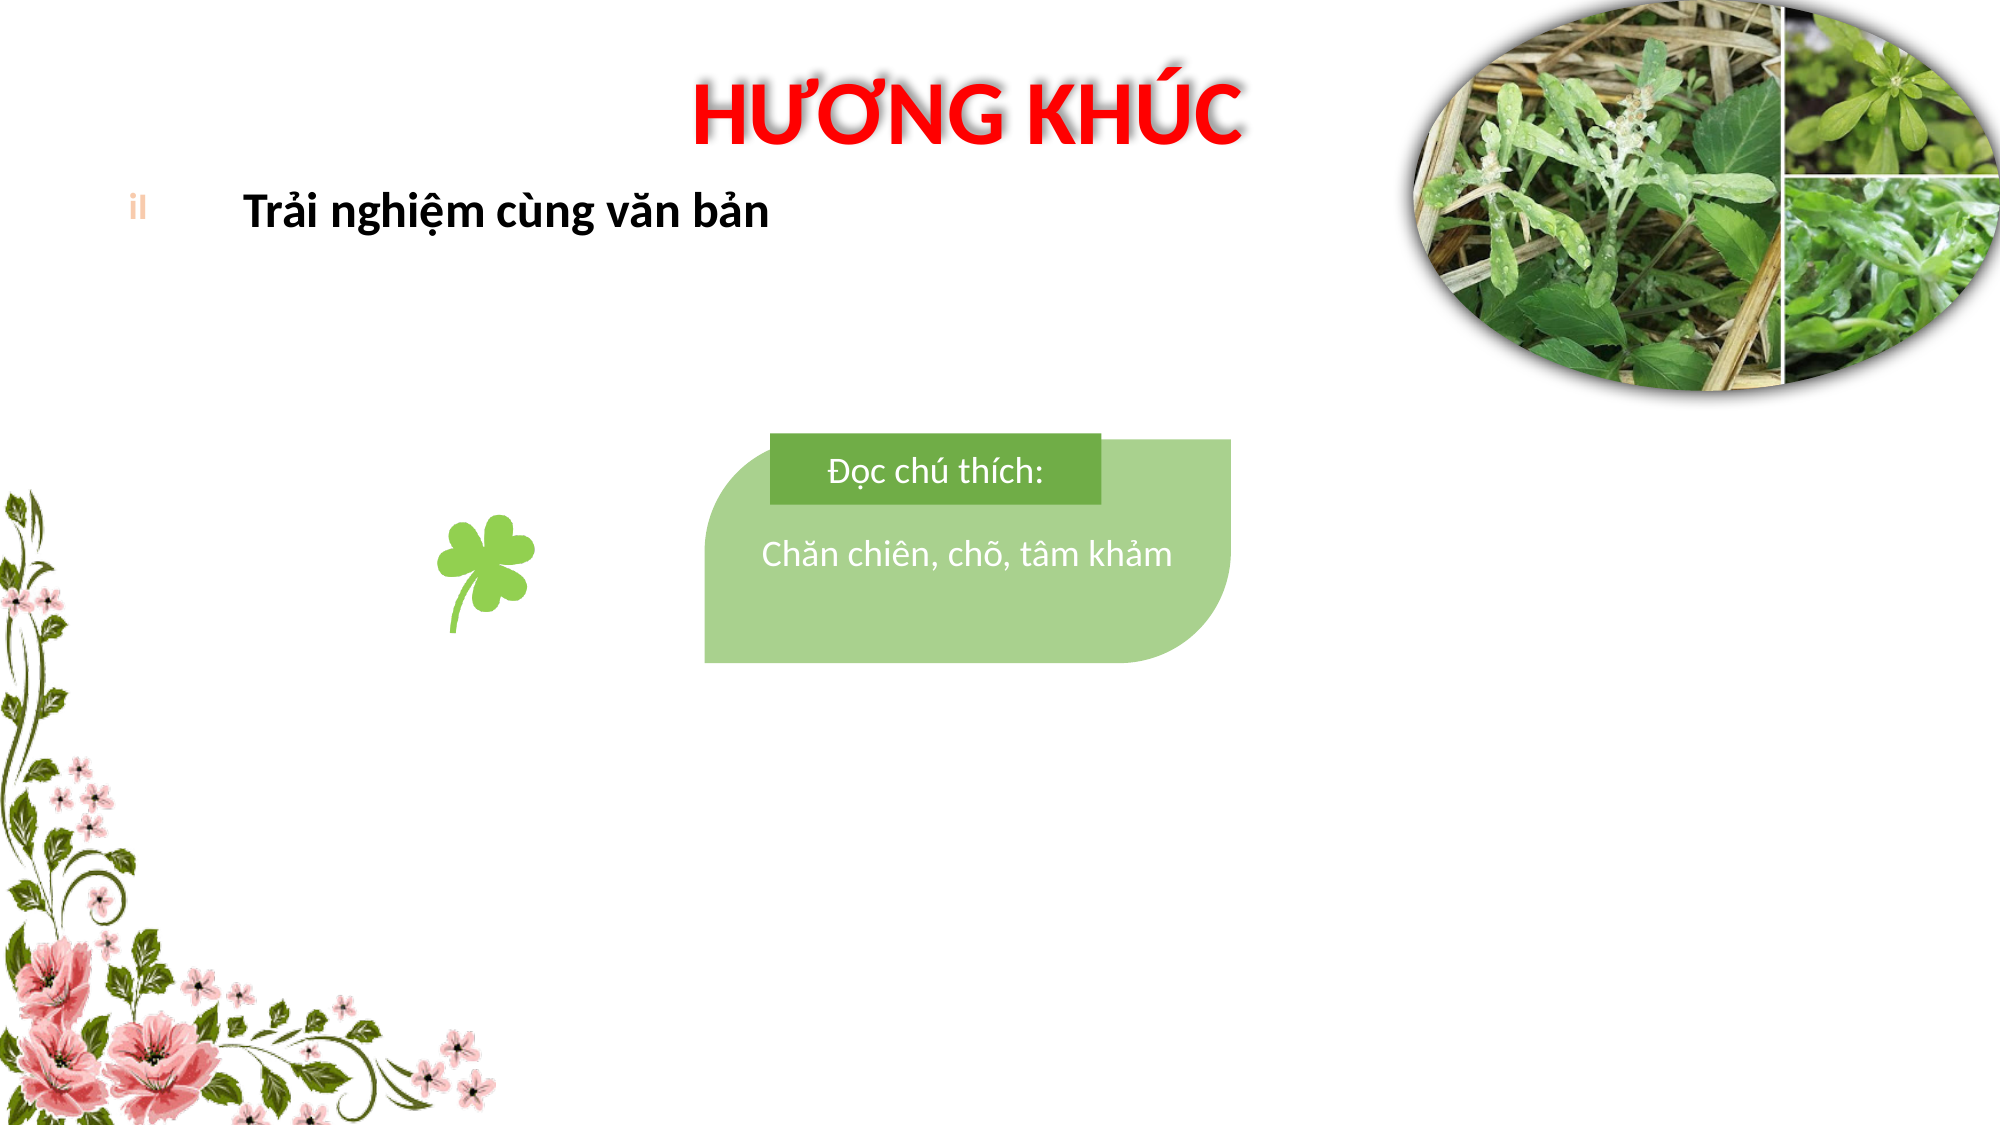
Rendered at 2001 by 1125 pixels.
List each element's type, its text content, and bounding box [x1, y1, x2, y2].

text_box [410, 433, 1231, 664]
picture [0, 489, 496, 1125]
picture [1413, 0, 2000, 391]
text_box HƯƠNG KHÚC [676, 45, 1356, 171]
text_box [48, 68, 875, 341]
